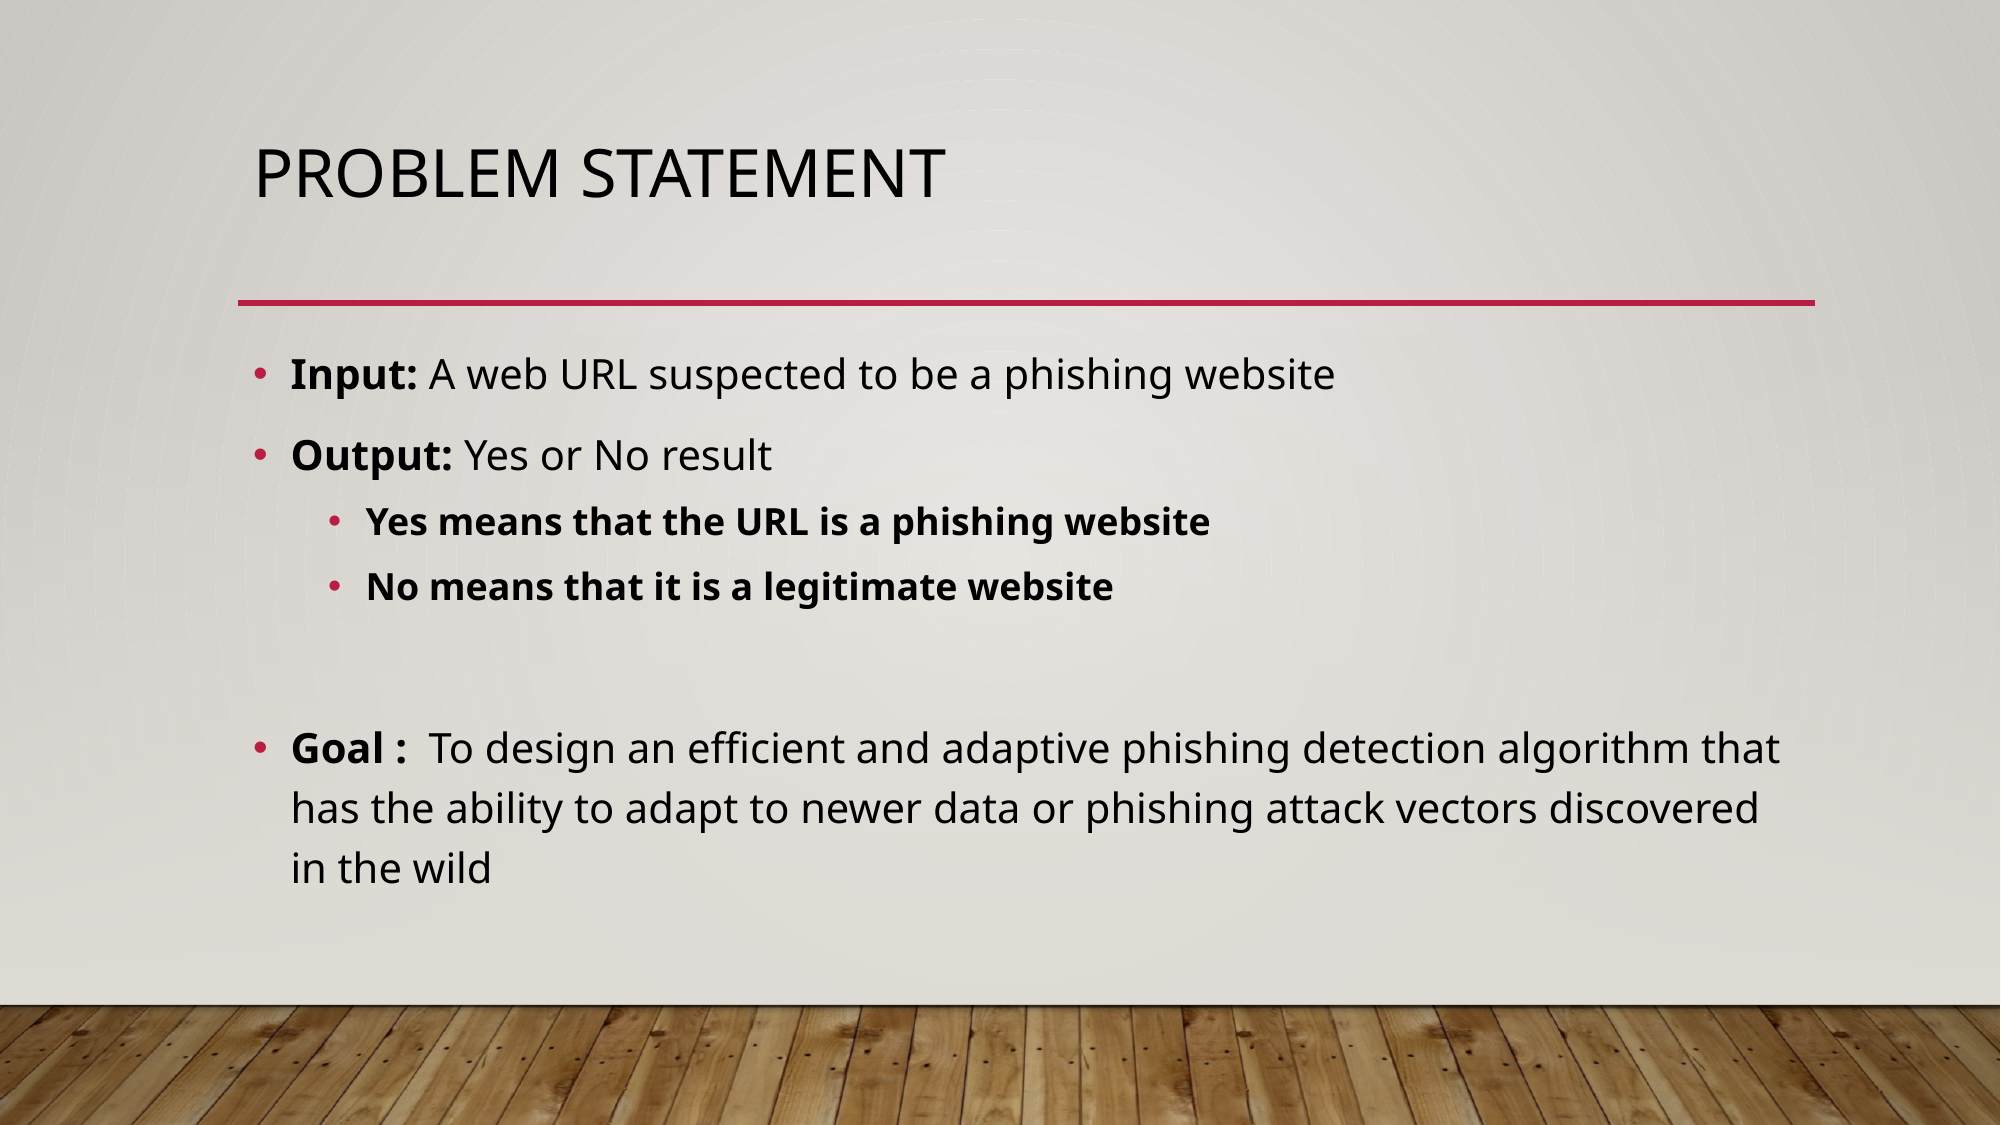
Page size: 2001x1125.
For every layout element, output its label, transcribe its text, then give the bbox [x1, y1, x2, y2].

picture [0, 1005, 2000, 1125]
title Problem Statement [238, 131, 1814, 305]
list Input: A web URL suspected to be a phishing website Output: Yes or No result Yes means that the URL is a phishing website No means that it is a legitimate website Goal : To design an efficient and adaptive phishing detection algorithm that has the ability to adapt to newer data or phishing attack vectors discovered in the wild [238, 330, 1814, 897]
